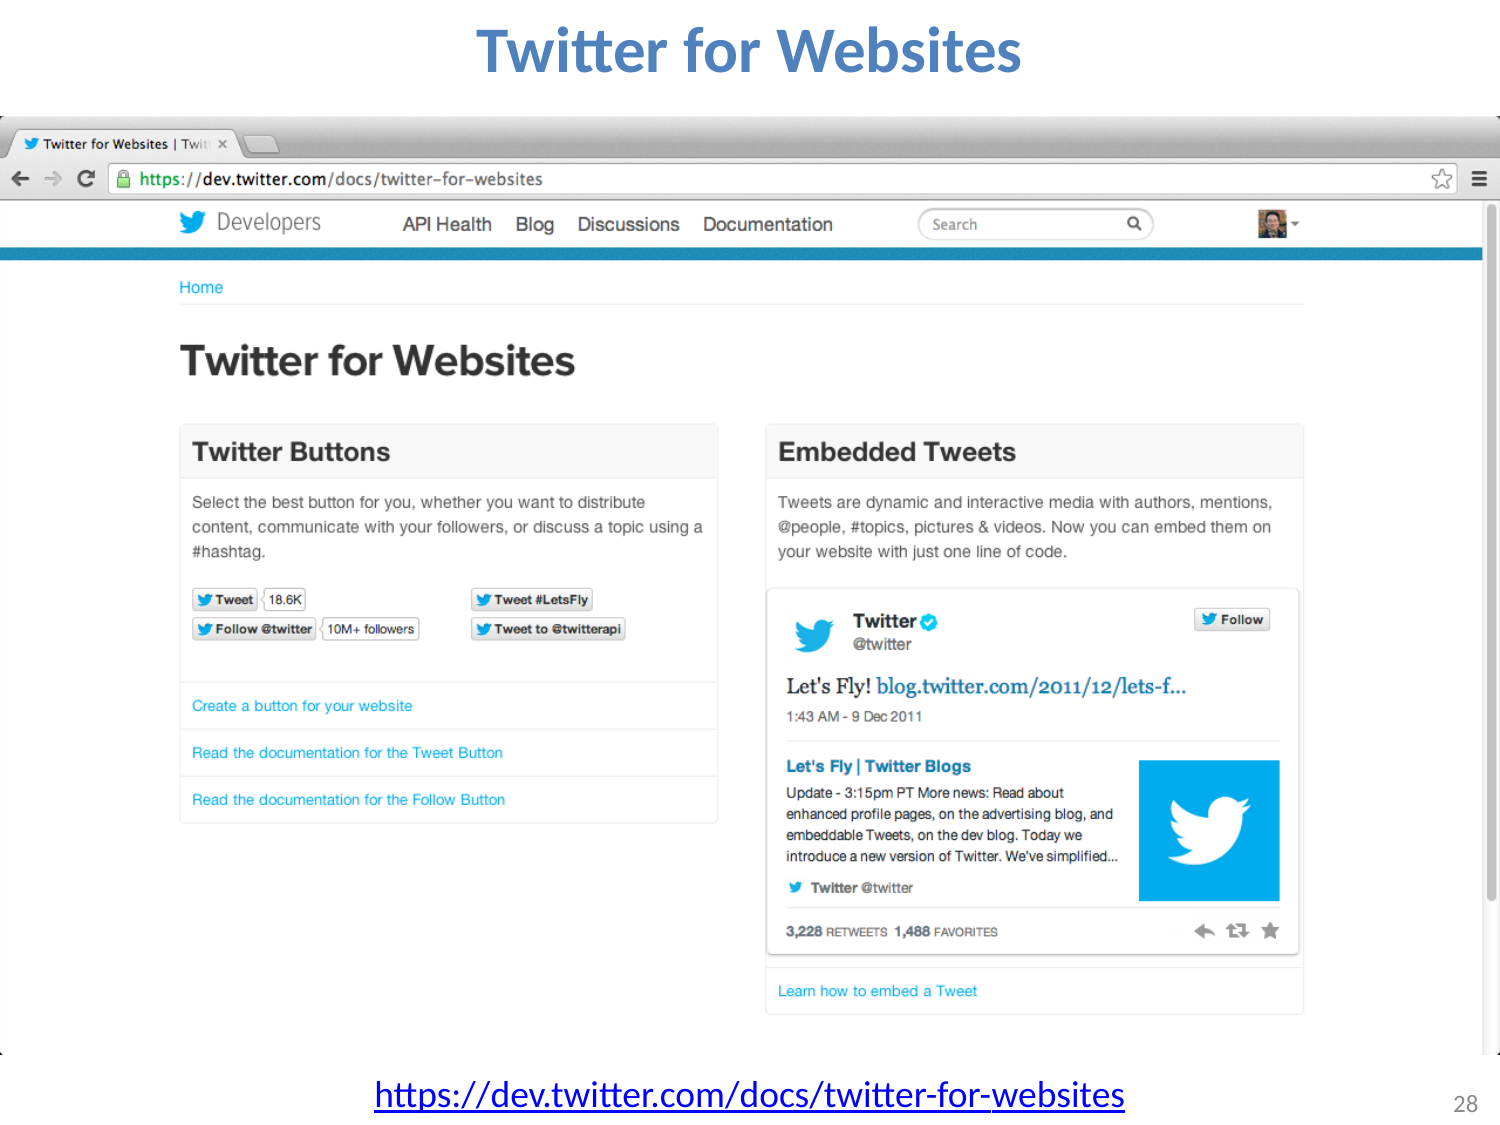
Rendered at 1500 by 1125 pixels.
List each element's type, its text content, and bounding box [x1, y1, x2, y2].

text_box https://dev.twitter.com/docs/twitter-for-websites [330, 1062, 1170, 1123]
slide_number 28 [1399, 1083, 1494, 1122]
picture [0, 116, 1500, 1055]
title Twitter for Websites [75, 0, 1425, 94]
